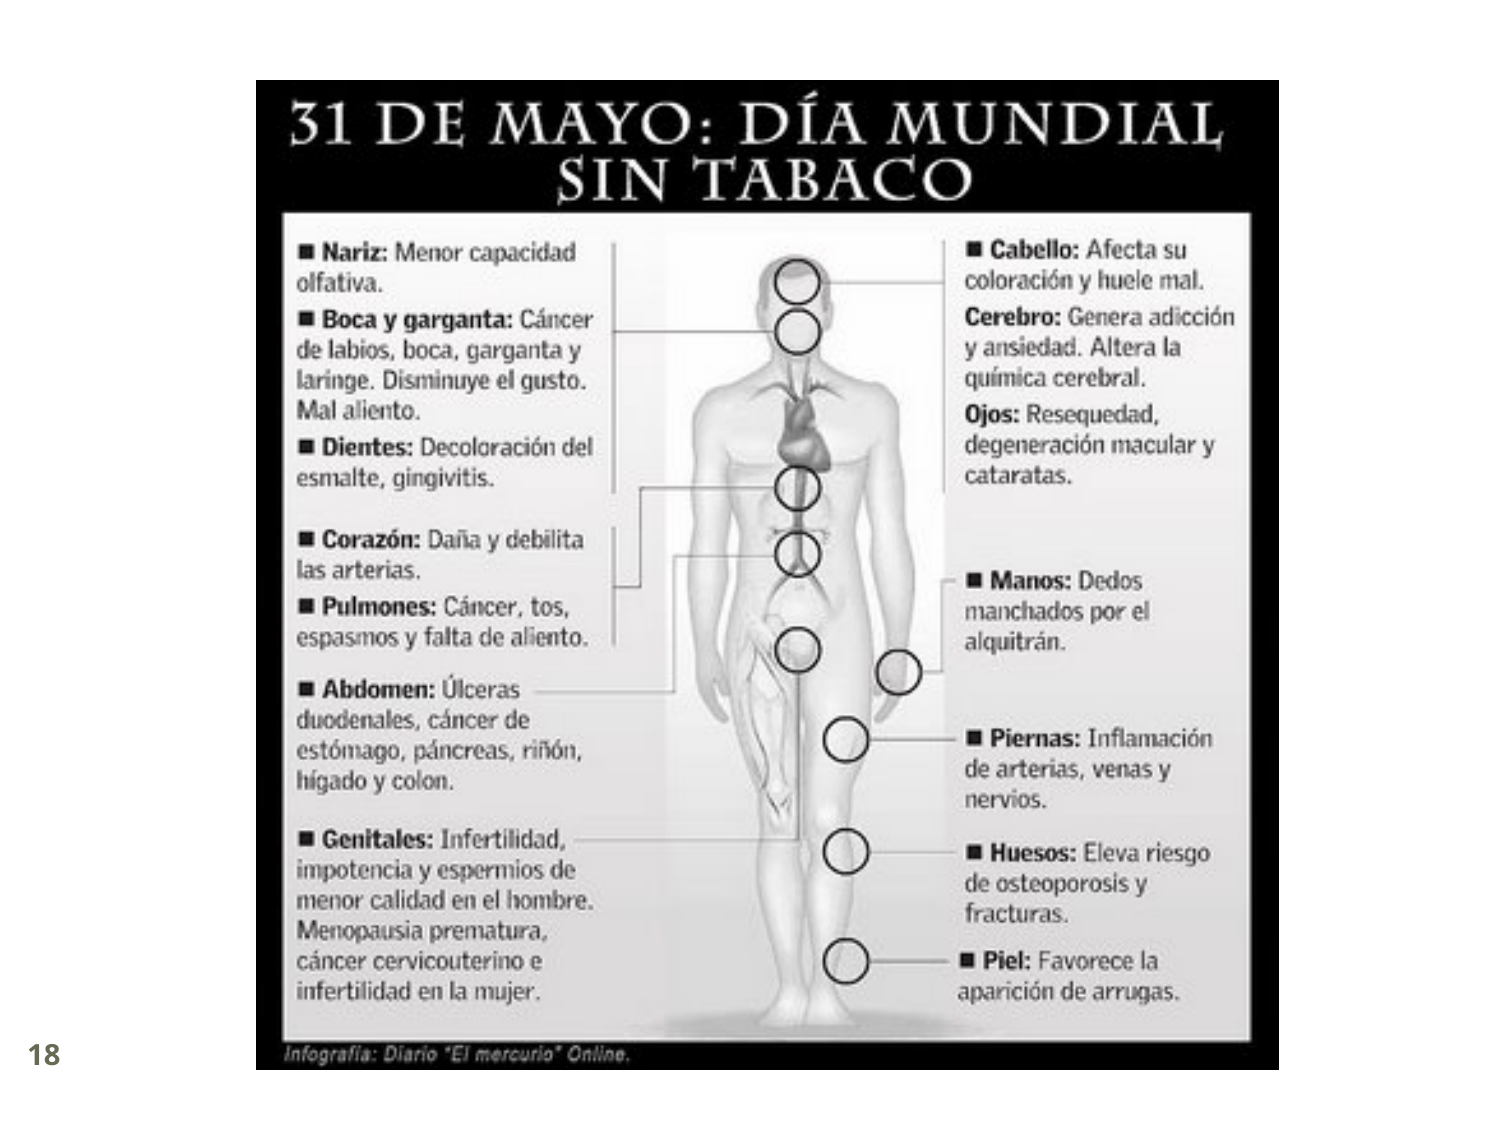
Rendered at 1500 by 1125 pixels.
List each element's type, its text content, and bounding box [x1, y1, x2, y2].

slide_number 18 [0, 1025, 88, 1088]
picture [257, 81, 1278, 1069]
